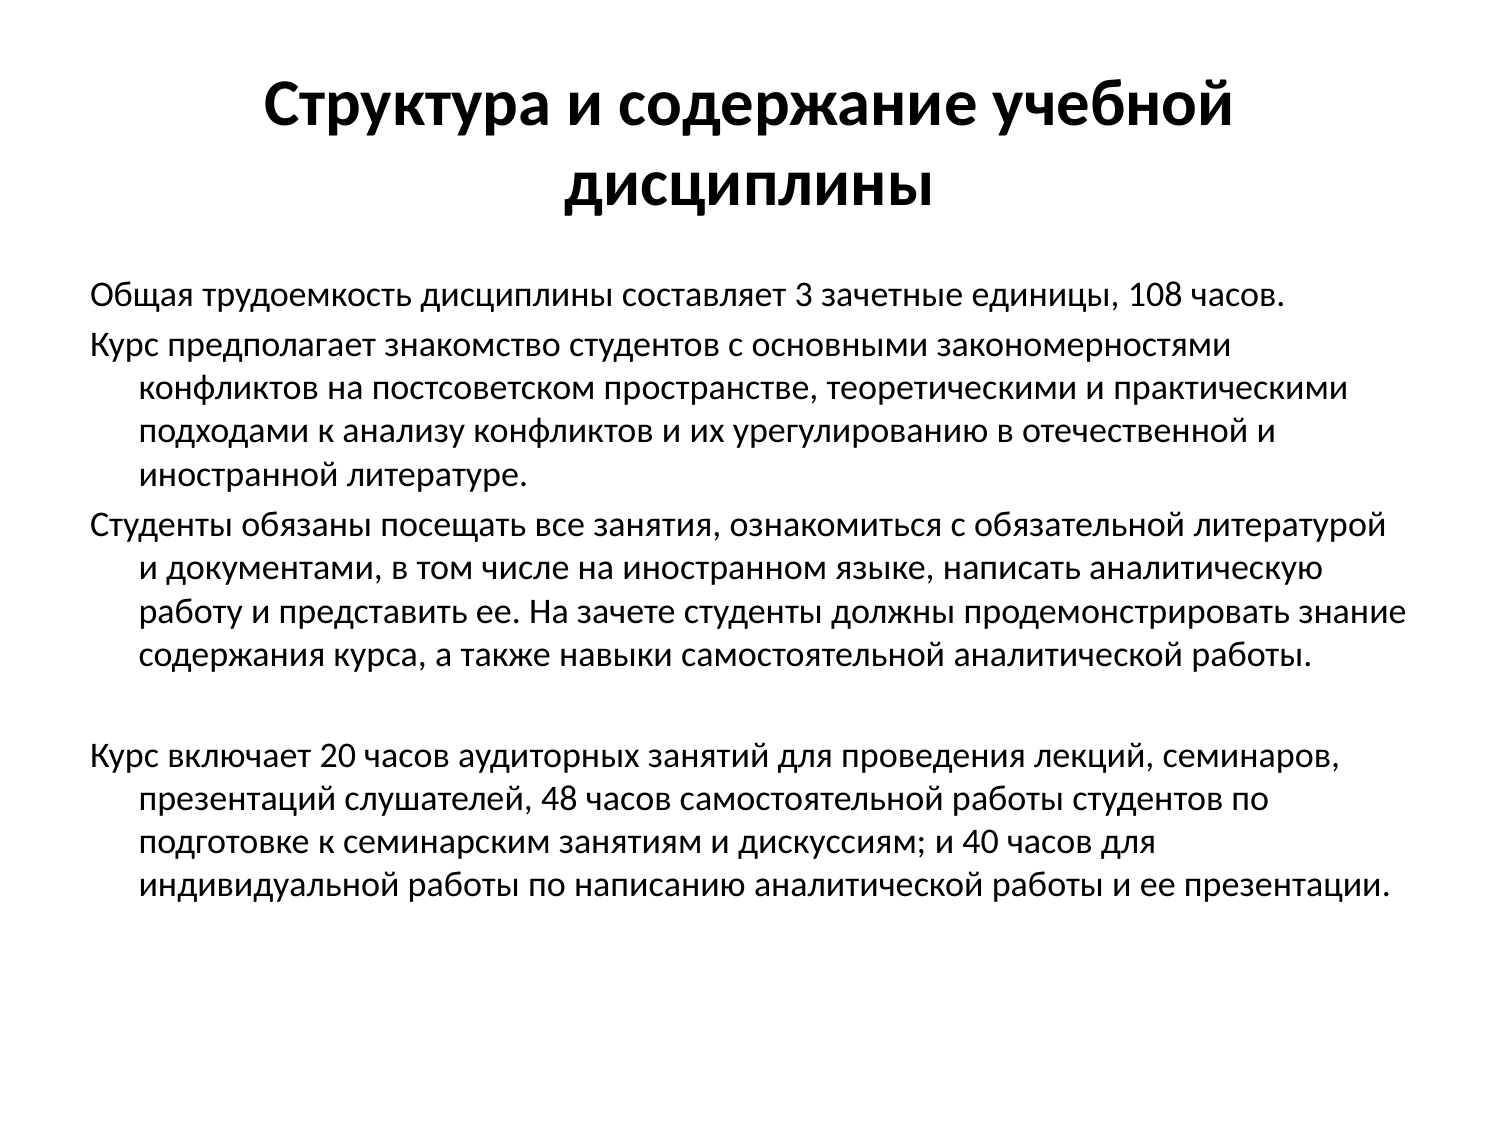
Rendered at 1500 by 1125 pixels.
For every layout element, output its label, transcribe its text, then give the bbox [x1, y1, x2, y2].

list Общая трудоемкость дисциплины составляет 3 зачетные единицы, 108 часов. Курс предполагает знакомство студентов с основными закономерностями конфликтов на постсоветском пространстве, теоретическими и практическими подходами к анализу конфликтов и их урегулированию в отечественной и иностранной литературе. Студенты обязаны посещать все занятия, ознакомиться с обязательной литературой и документами, в том числе на иностранном языке, написать аналитическую работу и представить ее. На зачете студенты должны продемонстрировать знание содержания курса, а также навыки самостоятельной аналитической работы. Курс включает 20 часов аудиторных занятий для проведения лекций, семинаров, презентаций слушателей, 48 часов самостоятельной работы студентов по подготовке к семинарским занятиям и дискуссиям; и 40 часов для индивидуальной работы по написанию аналитической работы и ее презентации. [75, 262, 1425, 1005]
title Структура и содержание учебной дисциплины [75, 45, 1425, 233]
